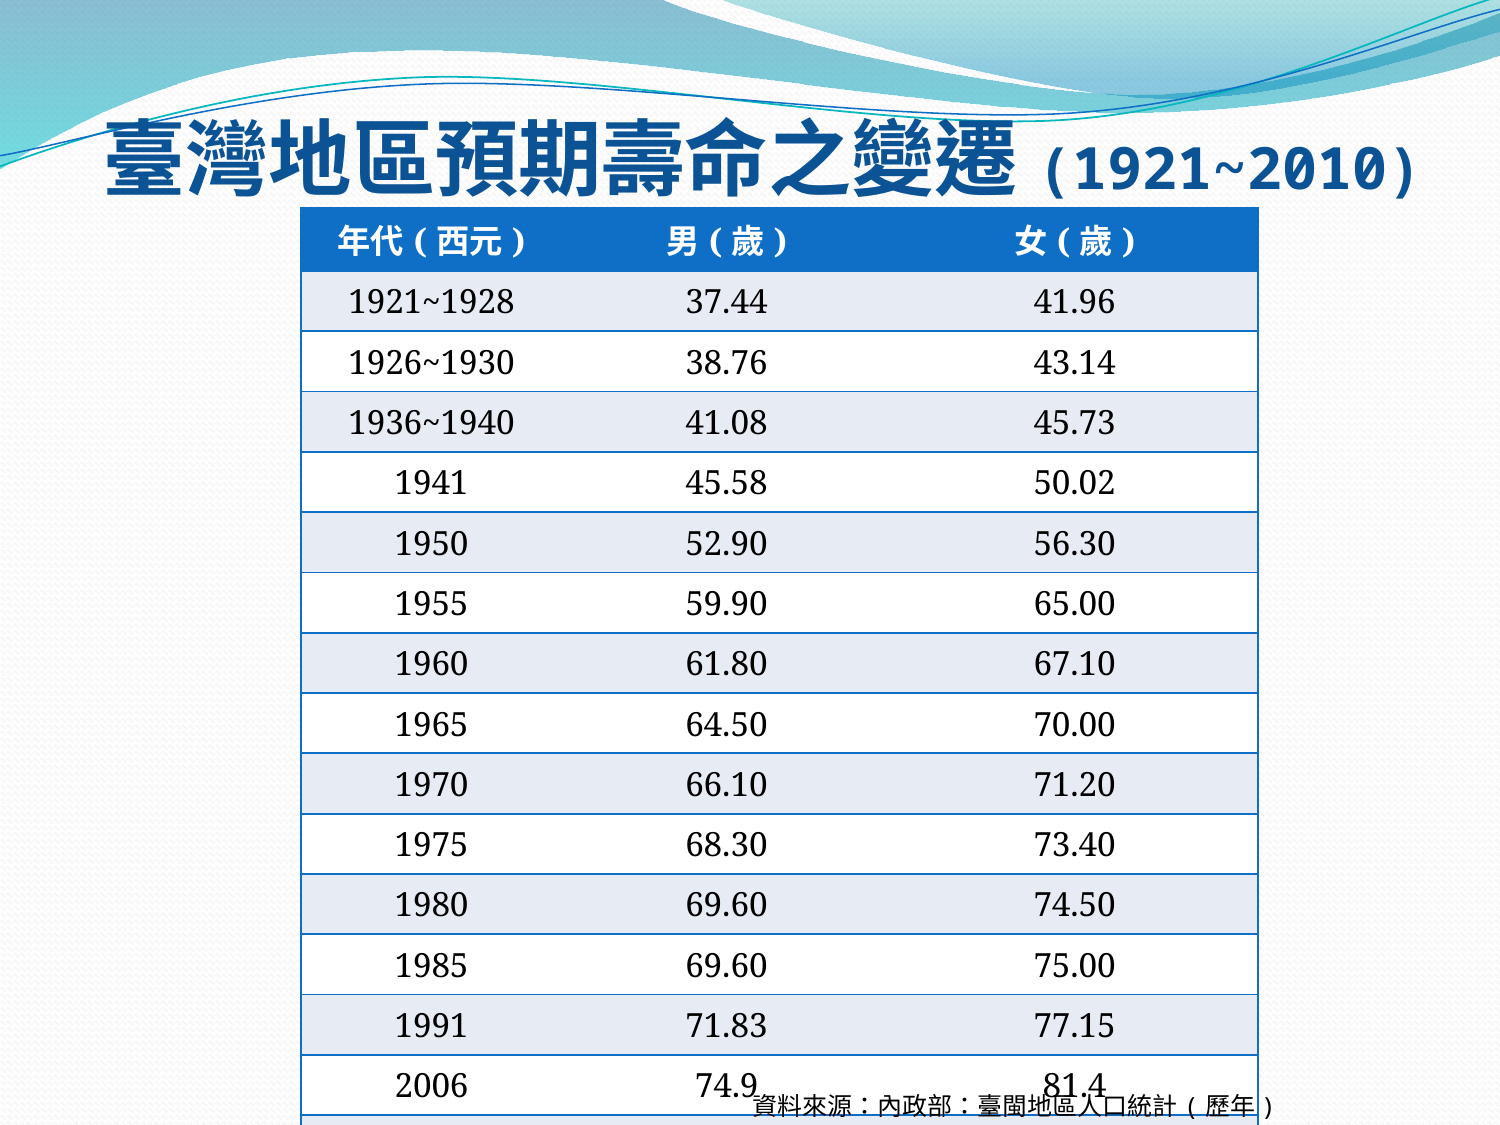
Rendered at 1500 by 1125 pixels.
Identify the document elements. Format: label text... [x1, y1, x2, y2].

table_header 男(歲) [562, 209, 891, 270]
text_box 資料來源：內政部：臺閩地區人口統計(歷年) [738, 1082, 1436, 1125]
table_header 年代(西元) [302, 209, 562, 270]
table_cell 71.20 [891, 754, 1257, 813]
table_cell 2006 [302, 1056, 562, 1114]
table_cell 73.40 [891, 815, 1257, 873]
table_cell 65.00 [891, 573, 1257, 632]
table_cell 61.80 [562, 634, 891, 692]
table_cell 38.76 [562, 332, 891, 391]
table_cell 1965 [302, 694, 562, 752]
table_cell 41.96 [891, 272, 1257, 330]
table_cell 1980 [302, 875, 562, 933]
table_cell 1955 [302, 573, 562, 632]
table_cell 1975 [302, 815, 562, 873]
table_cell 75.00 [891, 935, 1257, 994]
table_cell 1960 [302, 634, 562, 692]
table_cell 66.10 [562, 754, 891, 813]
table_cell 1921~1928 [302, 272, 562, 330]
title 臺灣地區預期壽命之變遷(1921~2010) [87, 19, 1438, 207]
table_cell 1950 [302, 513, 562, 572]
table_cell 69.60 [562, 935, 891, 994]
table_cell 69.60 [562, 875, 891, 933]
table_cell 50.02 [891, 453, 1257, 511]
table_cell 37.44 [562, 272, 891, 330]
table_cell 74.50 [891, 875, 1257, 933]
table_cell 43.14 [891, 332, 1257, 391]
table_cell 41.08 [562, 392, 891, 451]
table_cell 1970 [302, 754, 562, 813]
table_cell 70.00 [891, 694, 1257, 752]
table_cell 68.30 [562, 815, 891, 873]
table_cell 45.73 [891, 392, 1257, 451]
table_cell 2010 [302, 1116, 562, 1125]
table_cell 74.9 [562, 1056, 891, 1114]
table_cell 77.15 [891, 995, 1257, 1054]
table_cell 1926~1930 [302, 332, 562, 391]
table_cell 76.2 [562, 1116, 738, 1125]
table_cell 56.30 [891, 513, 1257, 572]
table_cell 52.90 [562, 513, 891, 572]
table_cell 59.90 [562, 573, 891, 632]
table_cell 1991 [302, 995, 562, 1054]
table_cell 45.58 [562, 453, 891, 511]
table_cell 1985 [302, 935, 562, 994]
table_cell 81.4 [891, 1056, 1257, 1082]
table_cell 1936~1940 [302, 392, 562, 451]
table_cell 64.50 [562, 694, 891, 752]
table_cell 67.10 [891, 634, 1257, 692]
table_header 女(歲) [891, 209, 1257, 270]
table_cell 71.83 [562, 995, 891, 1054]
table_cell 1941 [302, 453, 562, 511]
